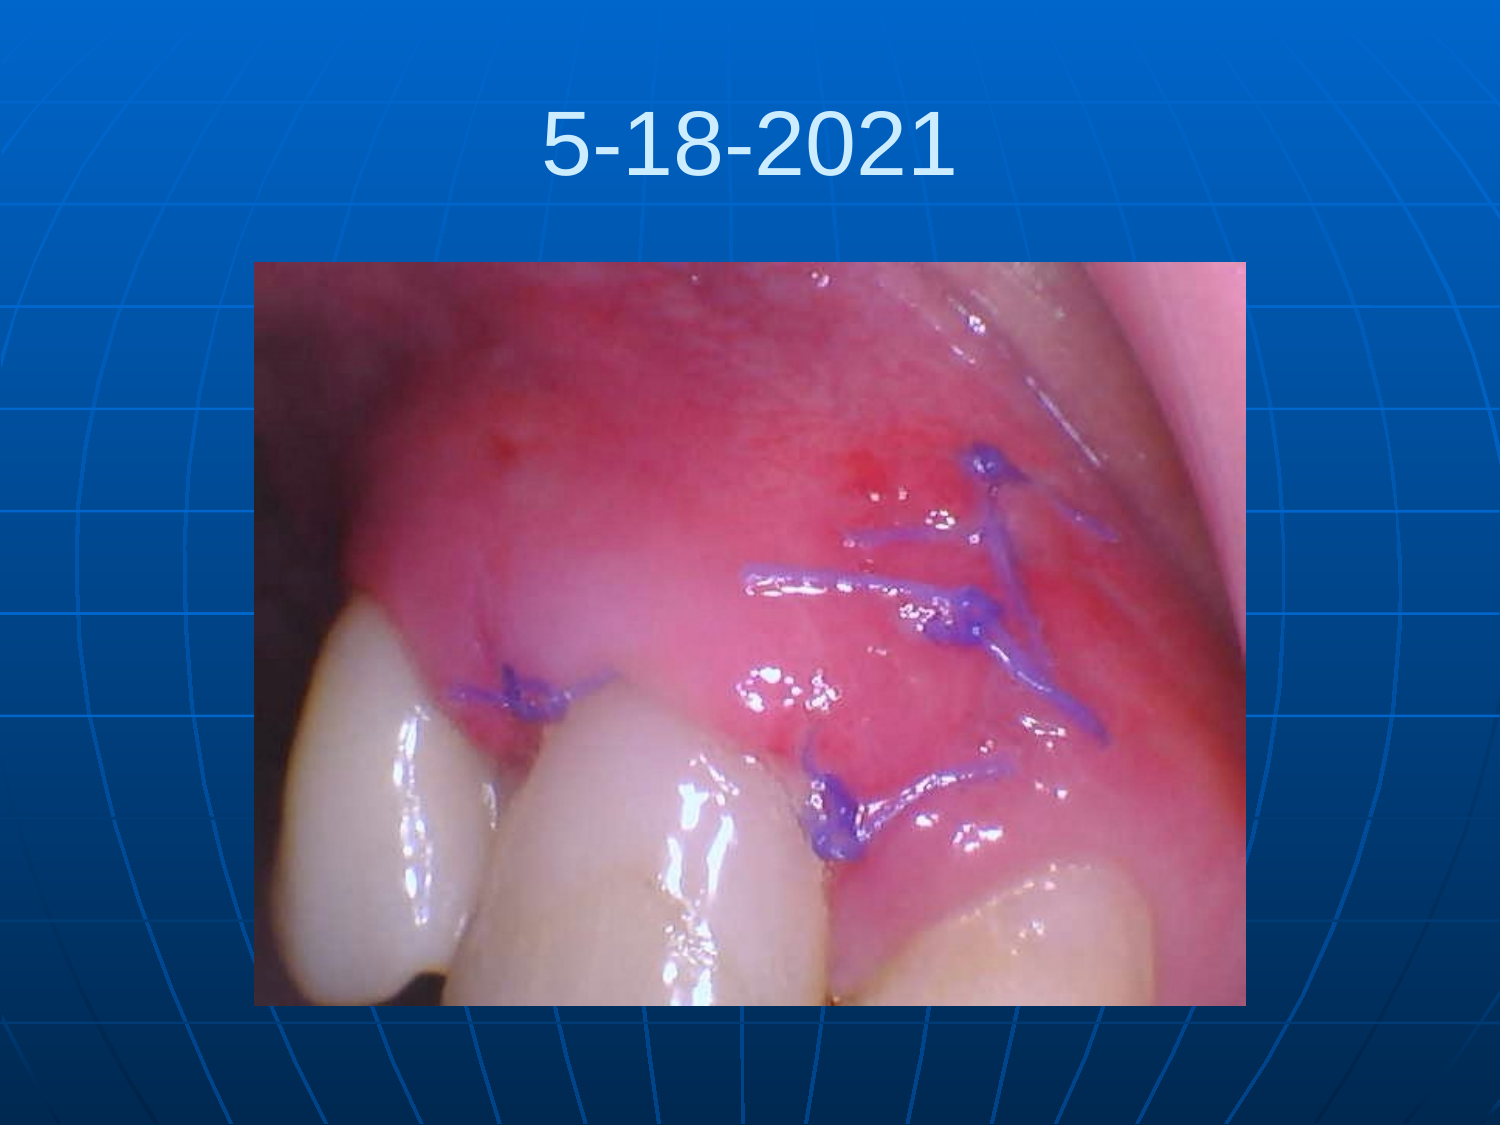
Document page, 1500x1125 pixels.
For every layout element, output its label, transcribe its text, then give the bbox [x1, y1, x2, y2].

title 5-18-2021 [74, 45, 1426, 233]
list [254, 262, 1246, 1006]
